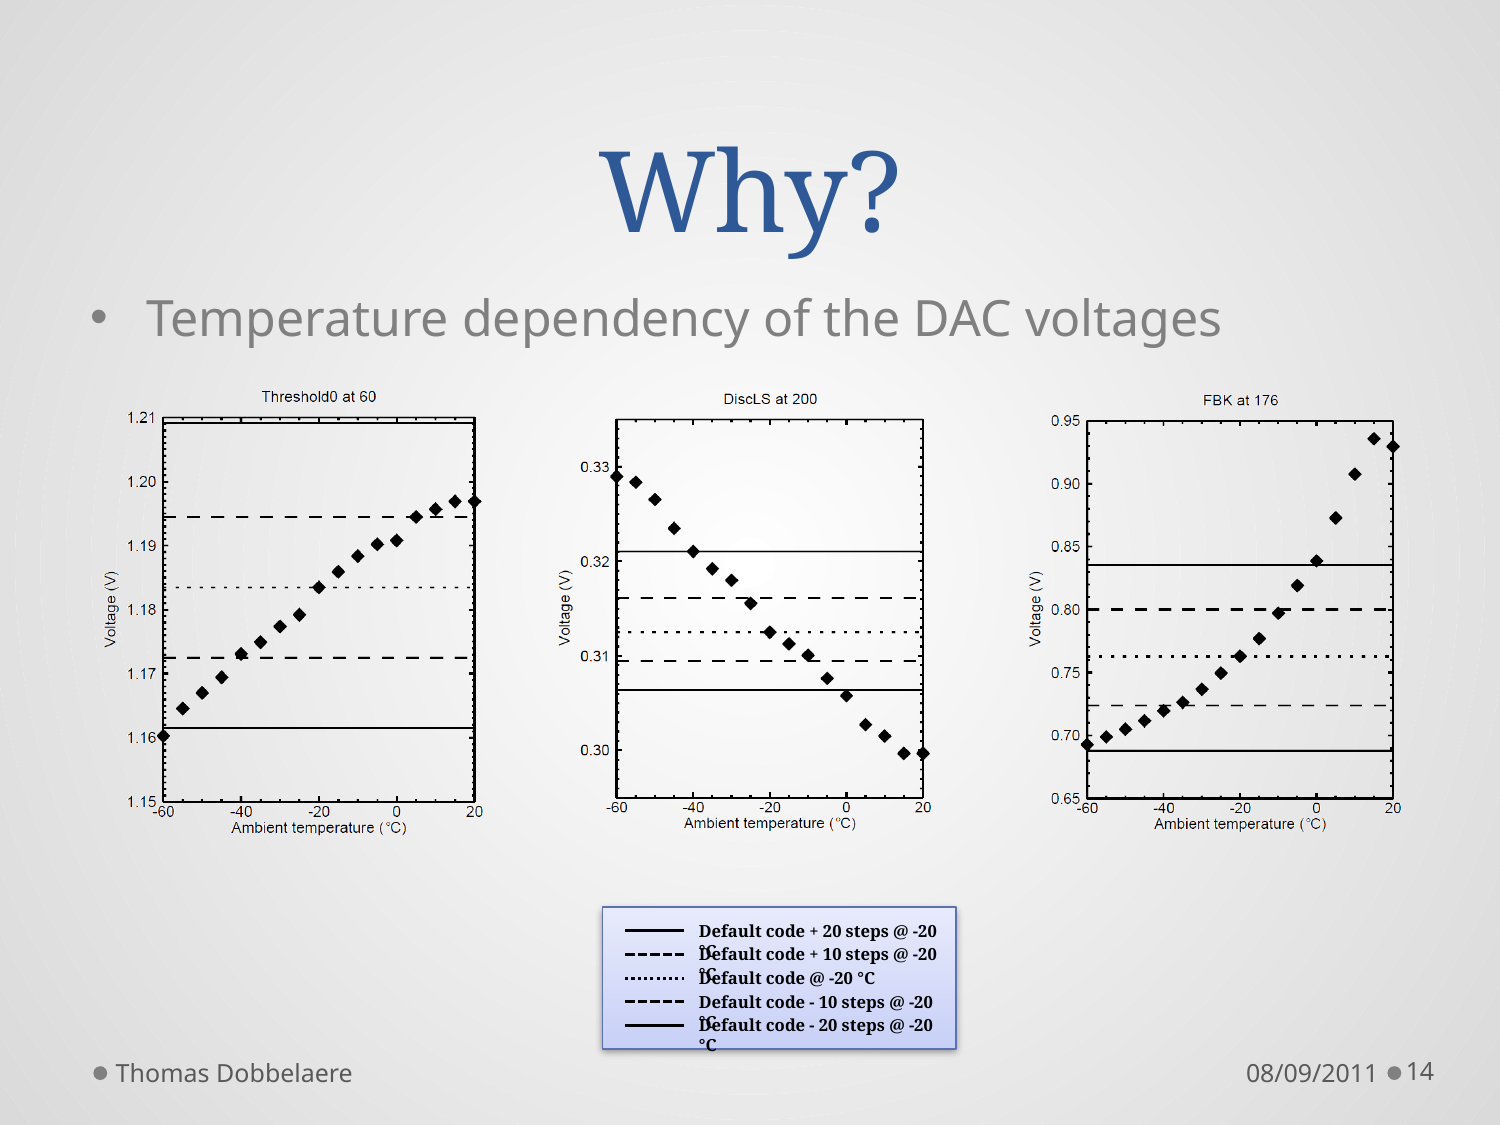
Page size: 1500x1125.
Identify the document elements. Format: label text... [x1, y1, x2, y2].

picture [533, 376, 960, 850]
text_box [602, 906, 957, 1050]
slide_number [1043, 1042, 1386, 1103]
picture [88, 376, 488, 850]
title Why? [75, 0, 1425, 263]
picture [1009, 376, 1430, 850]
footer Thomas Dobbelaere [108, 1042, 576, 1103]
slide_number 14 [1401, 1042, 1494, 1103]
list Temperature dependency of the DAC voltages [75, 278, 1425, 468]
